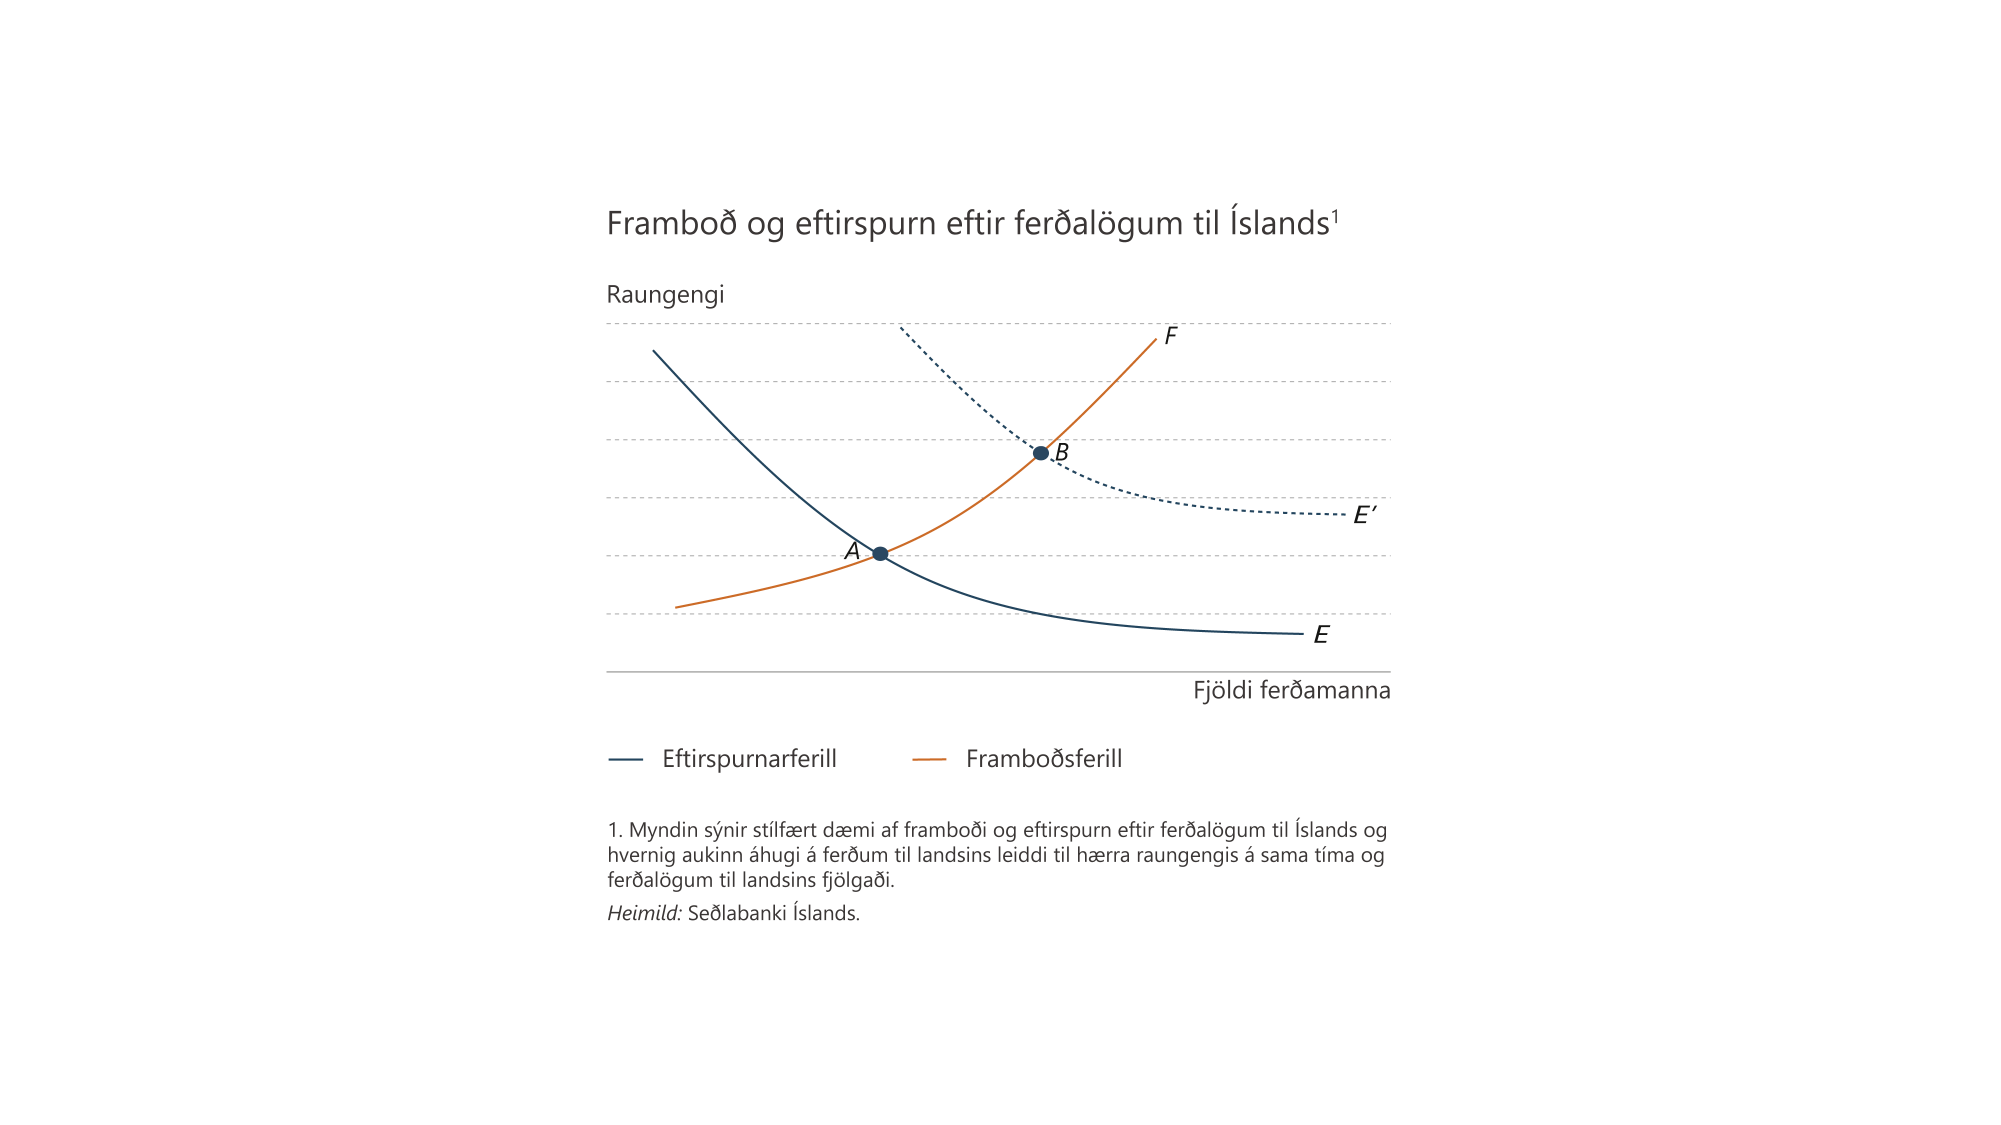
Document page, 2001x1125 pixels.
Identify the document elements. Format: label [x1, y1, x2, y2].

picture [605, 194, 1394, 931]
